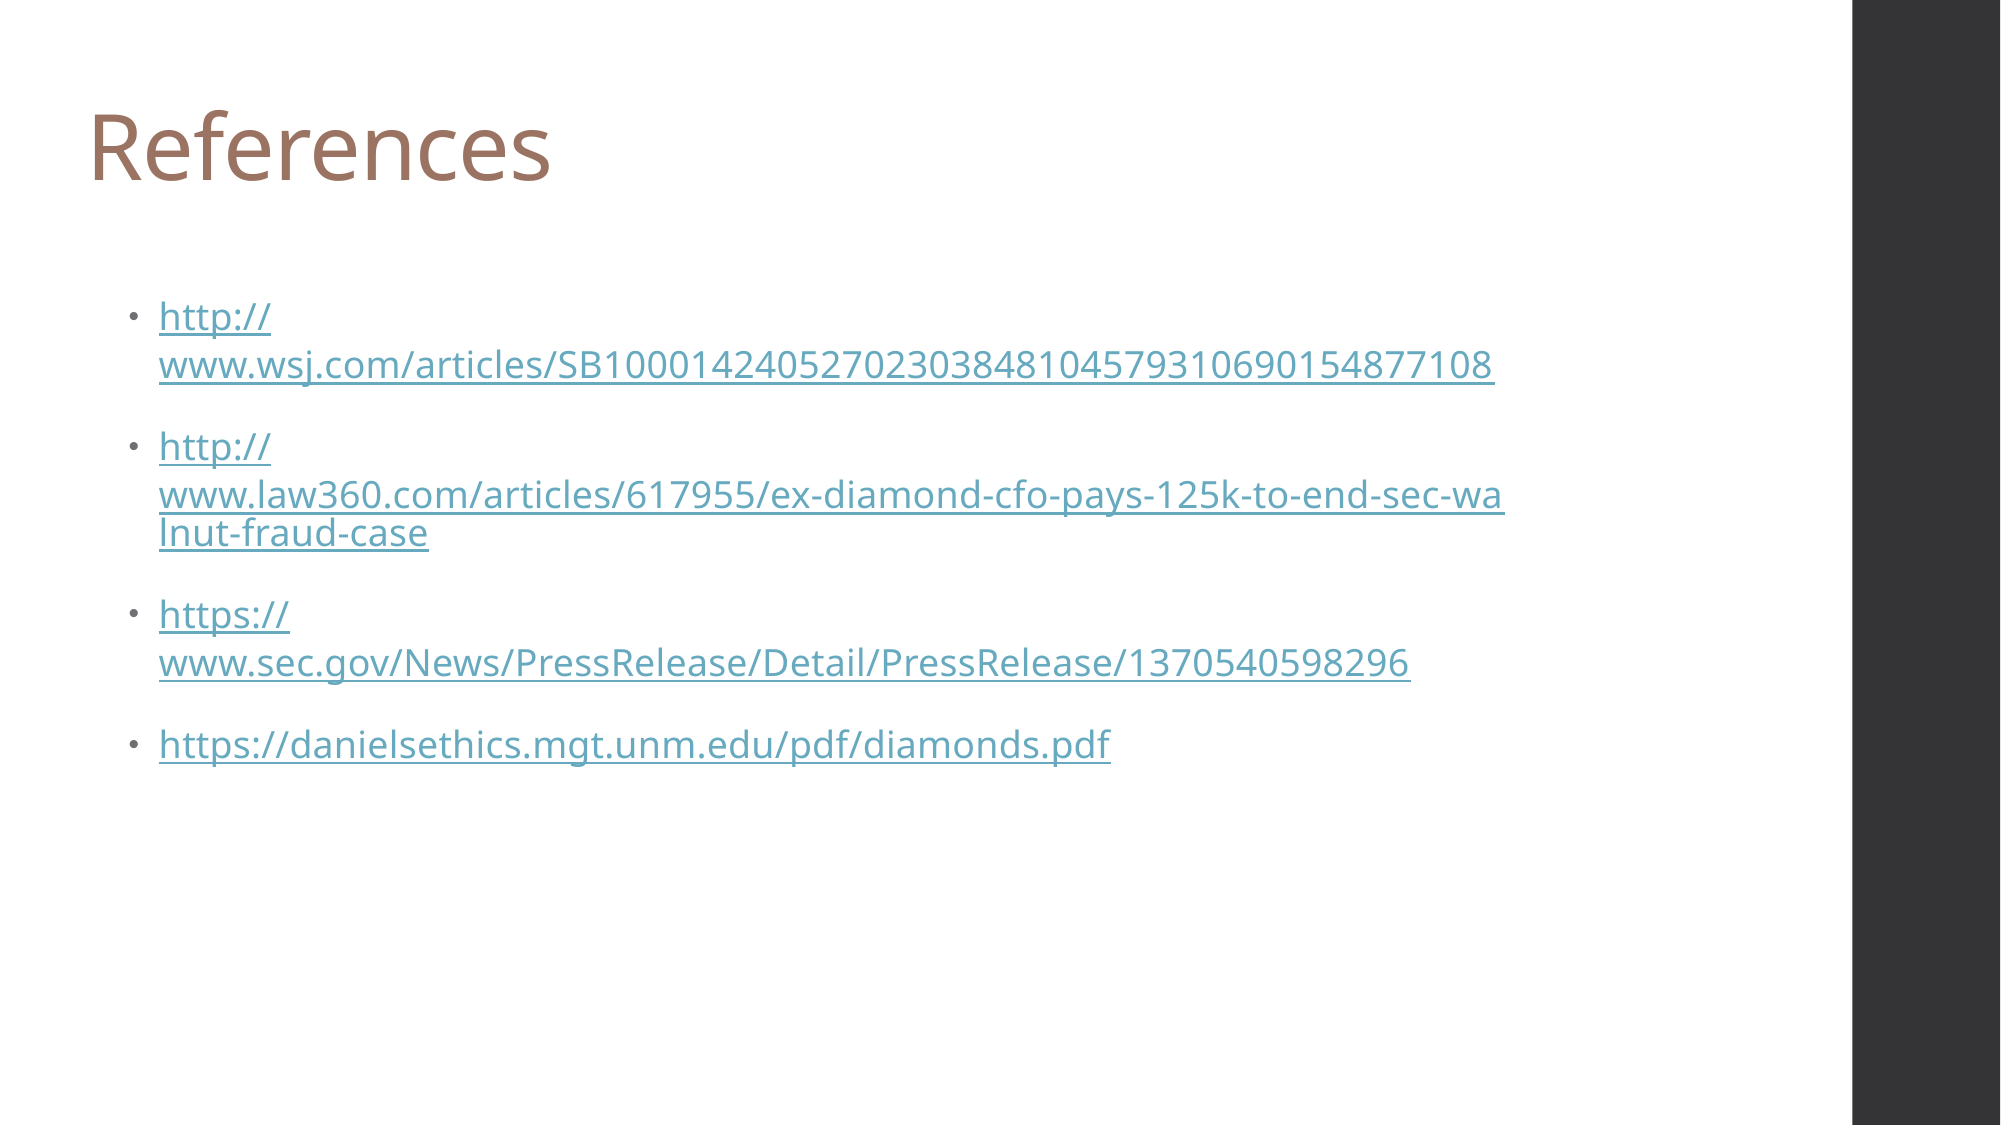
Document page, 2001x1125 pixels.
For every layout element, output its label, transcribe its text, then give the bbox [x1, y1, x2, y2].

list http://www.wsj.com/articles/SB10001424052702303848104579310690154877108 http://www.law360.com/articles/617955/ex-diamond-cfo-pays-125k-to-end-sec-walnut-fraud-case https://www.sec.gov/News/PressRelease/Detail/PressRelease/1370540598296 https://danielsethics.mgt.unm.edu/pdf/diamonds.pdf [113, 285, 1524, 1000]
title References [71, 89, 1662, 208]
